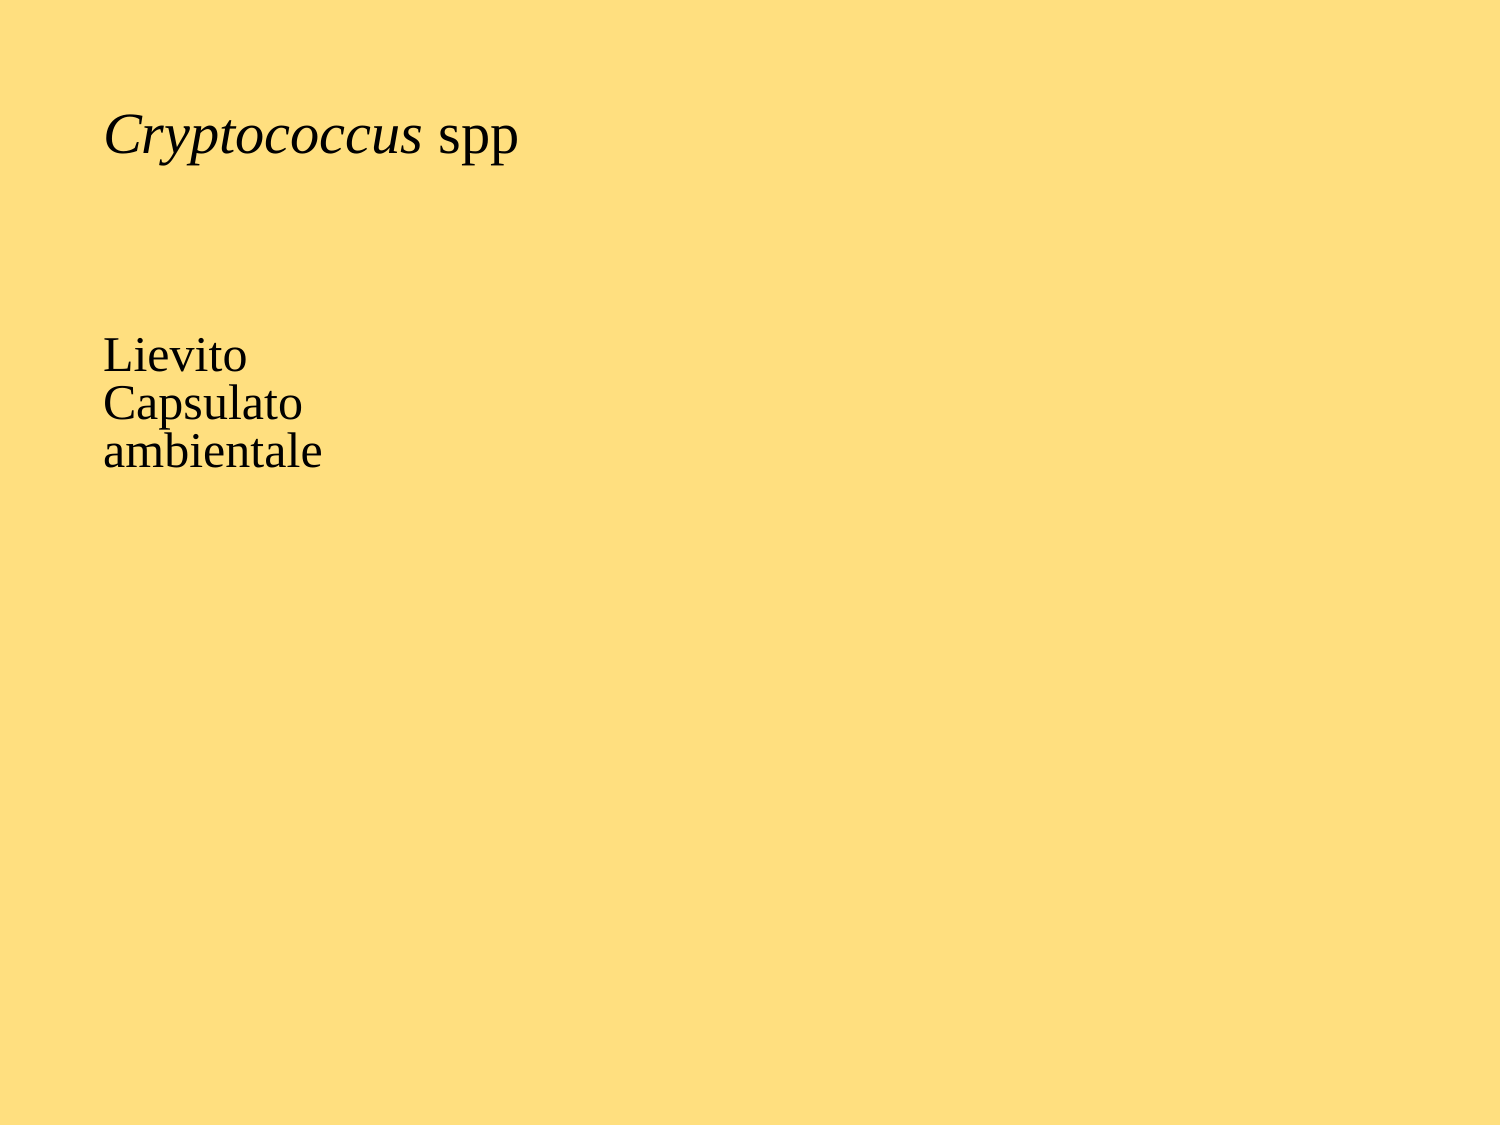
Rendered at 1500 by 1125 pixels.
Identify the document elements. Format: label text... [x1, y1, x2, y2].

text_box Cryptococcus spp Lievito Capsulato ambientale [88, 101, 839, 485]
